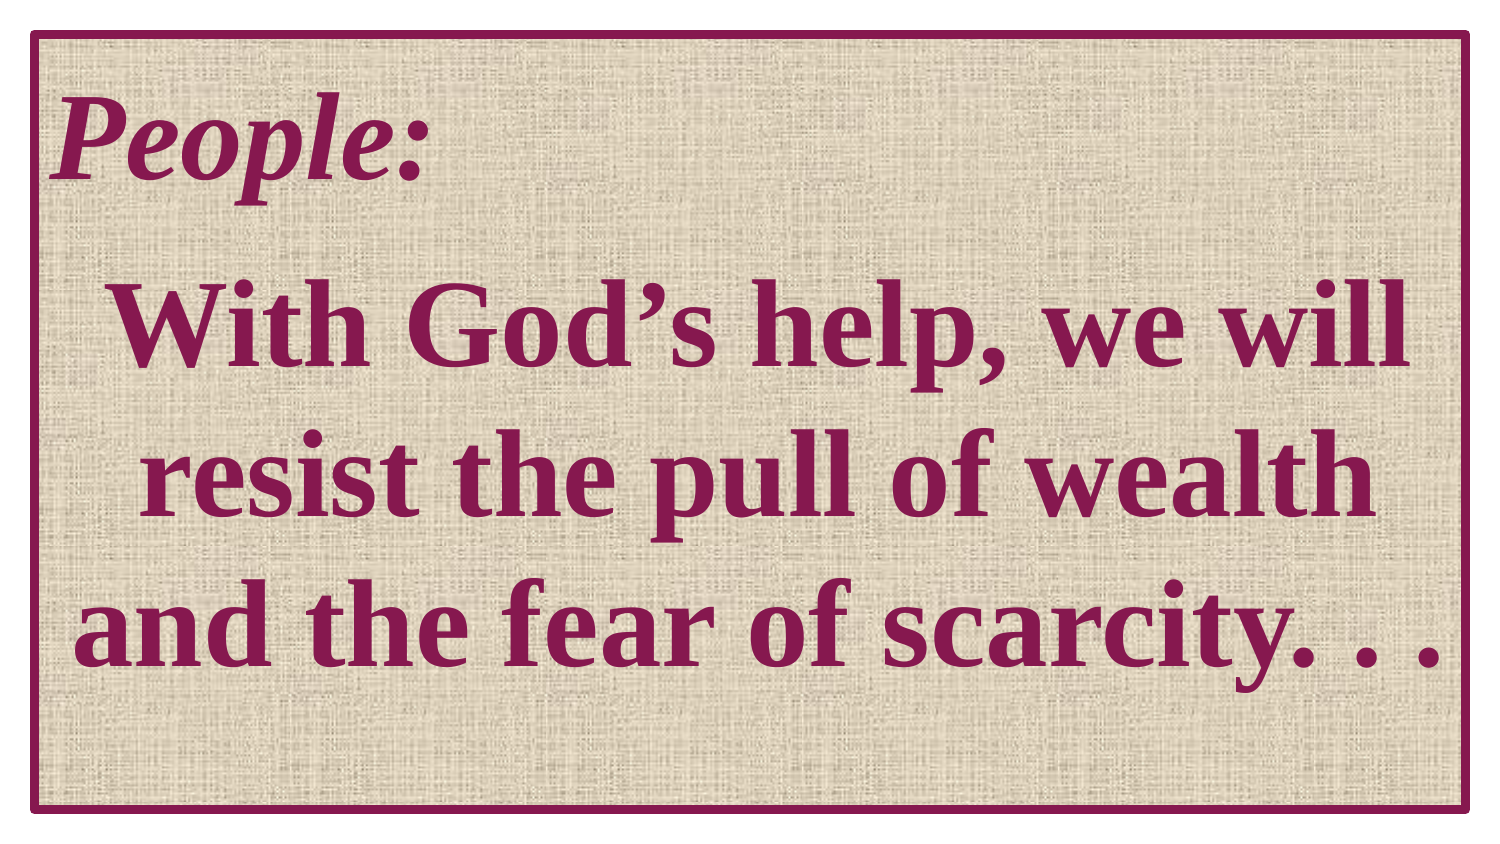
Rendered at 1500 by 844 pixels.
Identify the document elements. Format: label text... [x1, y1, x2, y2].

text_box [32, 32, 1468, 811]
text_box People: With God’s help, we will resist the pull of wealth and the fear of scarcity. . . [34, 46, 1483, 700]
